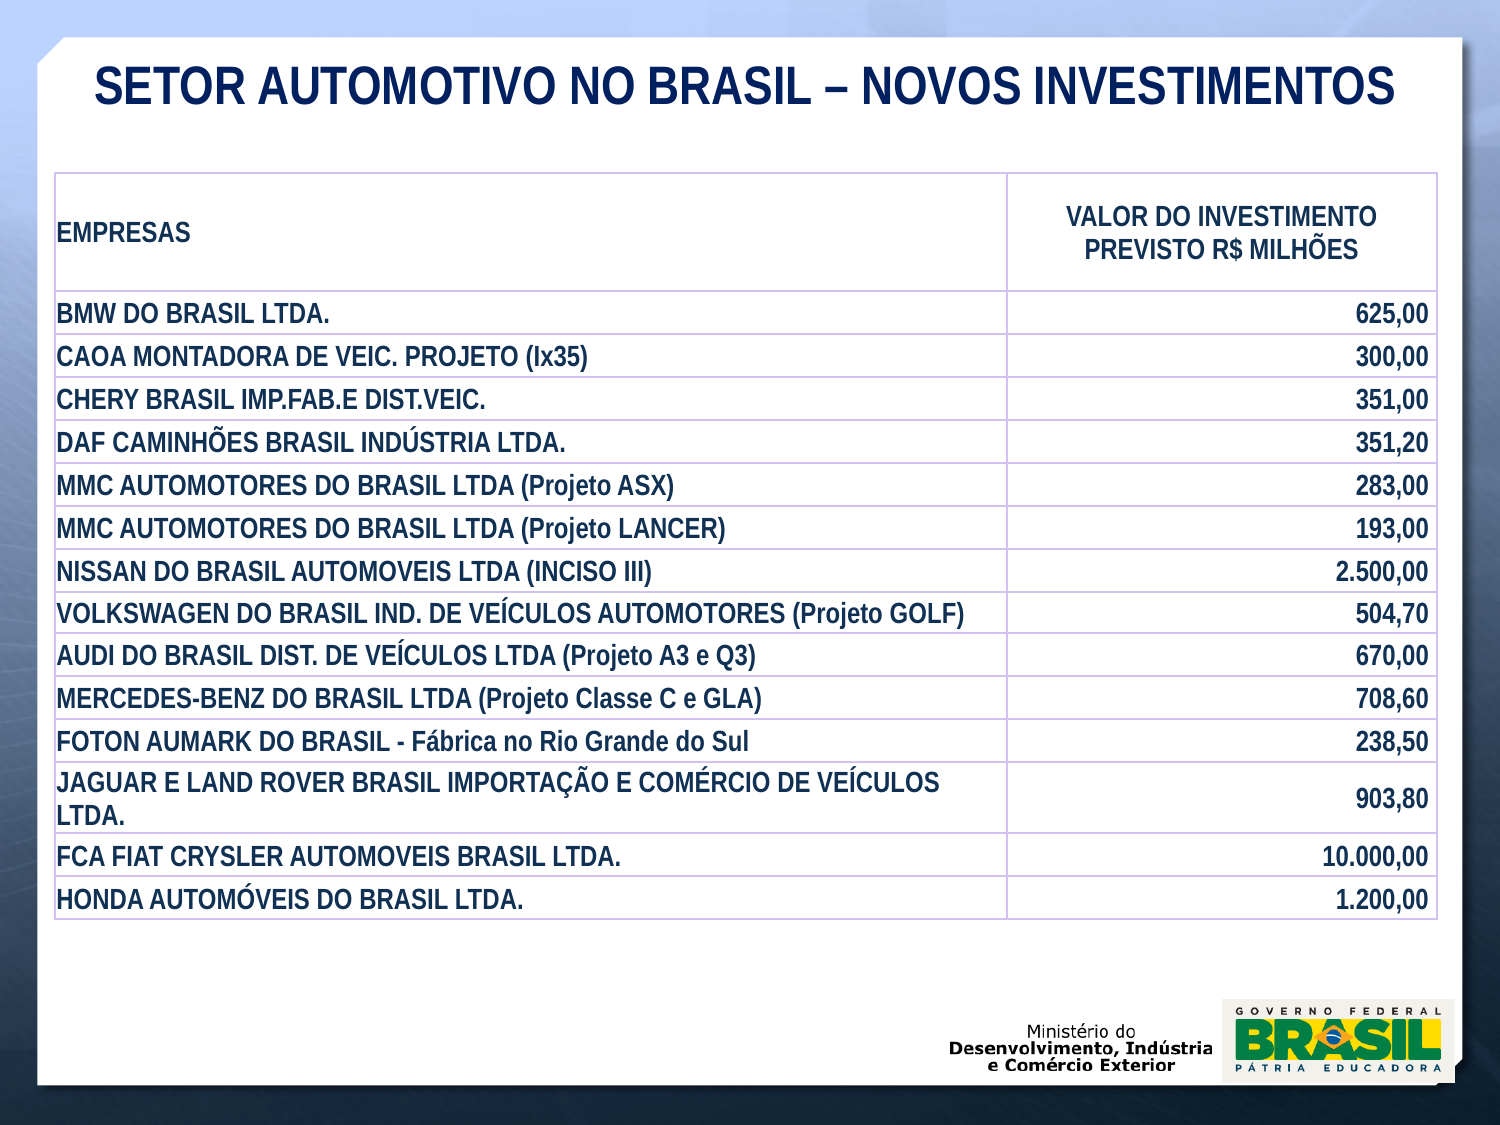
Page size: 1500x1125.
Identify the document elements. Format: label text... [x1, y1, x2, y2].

table_cell MERCEDES-BENZ DO BRASIL LTDA (Projeto Classe C e GLA) [56, 677, 1006, 718]
table_cell AUDI DO BRASIL DIST. DE VEÍCULOS LTDA (Projeto A3 e Q3) [56, 634, 1006, 675]
table_cell 2.500,00 [1008, 550, 1436, 591]
table_cell MMC AUTOMOTORES DO BRASIL LTDA (Projeto LANCER) [56, 507, 1006, 548]
table_cell 193,00 [1008, 507, 1436, 548]
table_cell BMW DO BRASIL LTDA. [56, 292, 1006, 333]
table_cell JAGUAR E LAND ROVER BRASIL IMPORTAÇÃO E COMÉRCIO DE VEÍCULOS LTDA. [56, 763, 1006, 832]
table_header EMPRESAS [56, 174, 1006, 290]
table_cell 1.200,00 [1008, 877, 1436, 918]
table_cell MMC AUTOMOTORES DO BRASIL LTDA (Projeto ASX) [56, 464, 1006, 505]
table_cell NISSAN DO BRASIL AUTOMOVEIS LTDA (INCISO III) [56, 550, 1006, 591]
picture [1221, 999, 1456, 1084]
table_cell 708,60 [1008, 677, 1436, 718]
table_cell VOLKSWAGEN DO BRASIL IND. DE VEÍCULOS AUTOMOTORES (Projeto GOLF) [56, 593, 1006, 632]
table_cell 283,00 [1008, 464, 1436, 505]
table_cell 670,00 [1008, 634, 1436, 675]
table_cell FCA FIAT CRYSLER AUTOMOVEIS BRASIL LTDA. [56, 834, 1006, 875]
picture [950, 1022, 1213, 1072]
table_cell 625,00 [1008, 292, 1436, 333]
table_cell FOTON AUMARK DO BRASIL - Fábrica no Rio Grande do Sul [56, 720, 1006, 761]
table_cell 351,00 [1008, 378, 1436, 419]
table_cell 351,20 [1008, 421, 1436, 462]
table_cell 10.000,00 [1008, 834, 1436, 875]
table_cell CAOA MONTADORA DE VEIC. PROJETO (Ix35) [56, 335, 1006, 376]
table_cell 504,70 [1008, 593, 1436, 632]
table_cell 238,50 [1008, 720, 1436, 761]
text_box SETOR AUTOMOTIVO NO BRASIL – NOVOS INVESTIMENTOS [41, 42, 1451, 123]
table_cell CHERY BRASIL IMP.FAB.E DIST.VEIC. [56, 378, 1006, 419]
table_cell DAF CAMINHÕES BRASIL INDÚSTRIA LTDA. [56, 421, 1006, 462]
table_cell 903,80 [1008, 763, 1436, 832]
table_header VALOR DO INVESTIMENTO PREVISTO R$ MILHÕES [1008, 174, 1436, 290]
table_cell HONDA AUTOMÓVEIS DO BRASIL LTDA. [56, 877, 1006, 918]
table_cell 300,00 [1008, 335, 1436, 376]
